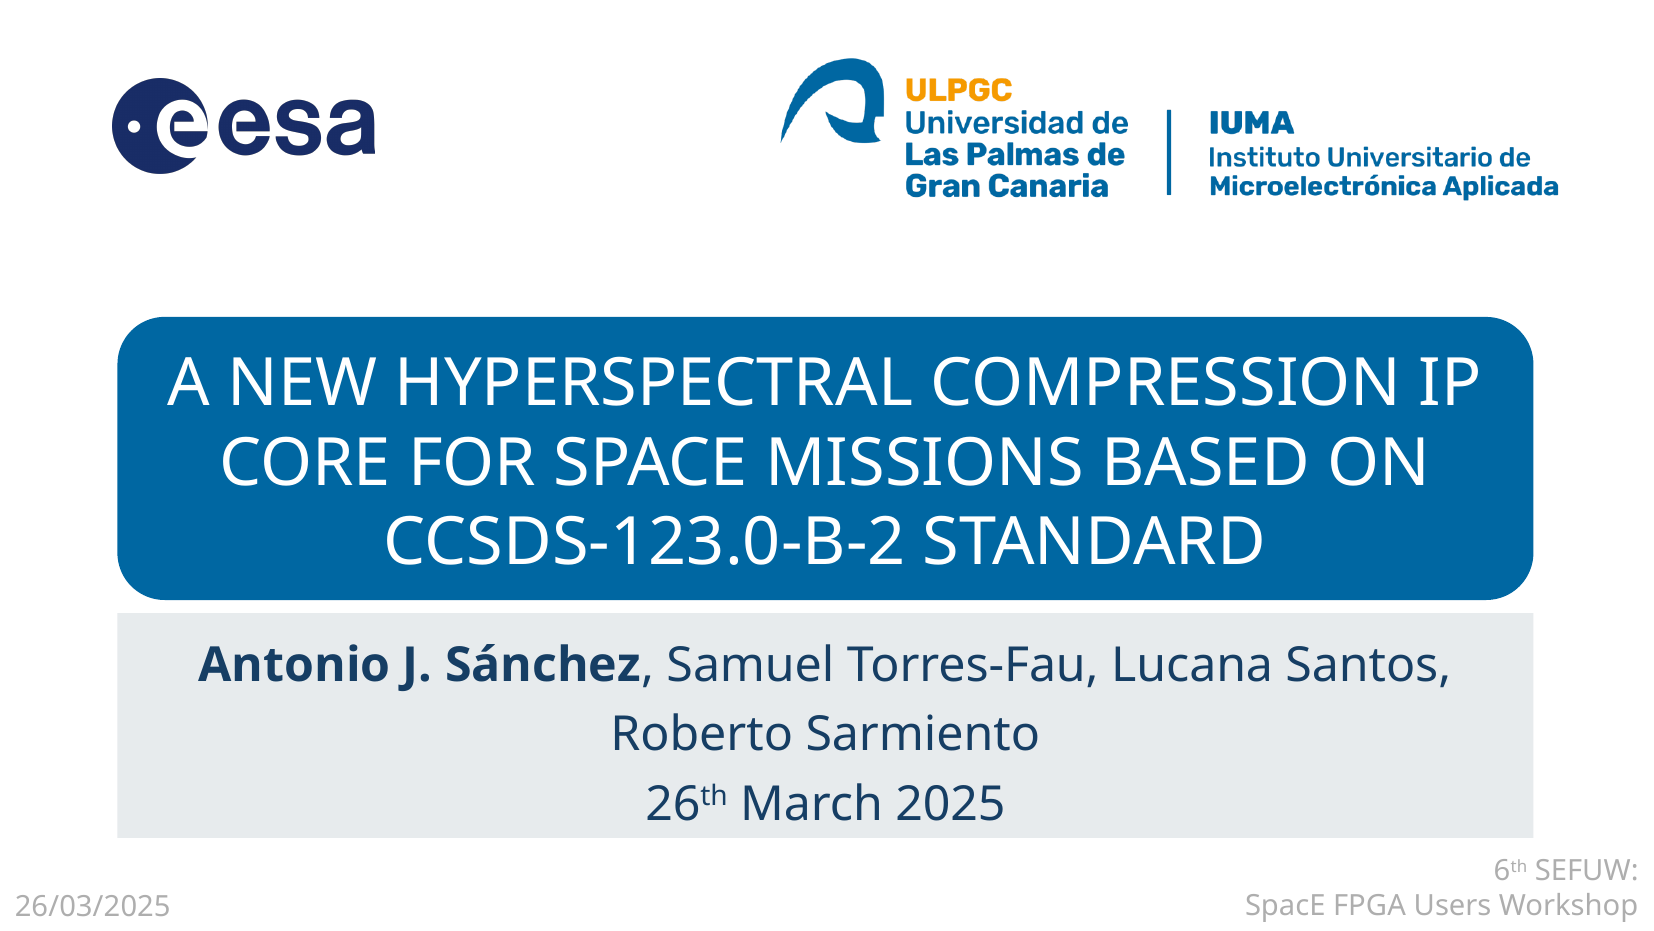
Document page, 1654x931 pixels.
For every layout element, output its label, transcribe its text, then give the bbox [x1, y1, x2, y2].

picture [733, 11, 1597, 241]
text_box Antonio J. Sánchez, Samuel Torres-Fau, Lucana Santos, Roberto Sarmiento 26th March 2025 [117, 613, 1534, 838]
text_box A NEW HYPERSPECTRAL COMPRESSION IP CORE FOR SPACE MISSIONS BASED ON CCSDS-123.0-B-2 STANDARD [115, 315, 1535, 602]
picture [112, 78, 375, 174]
